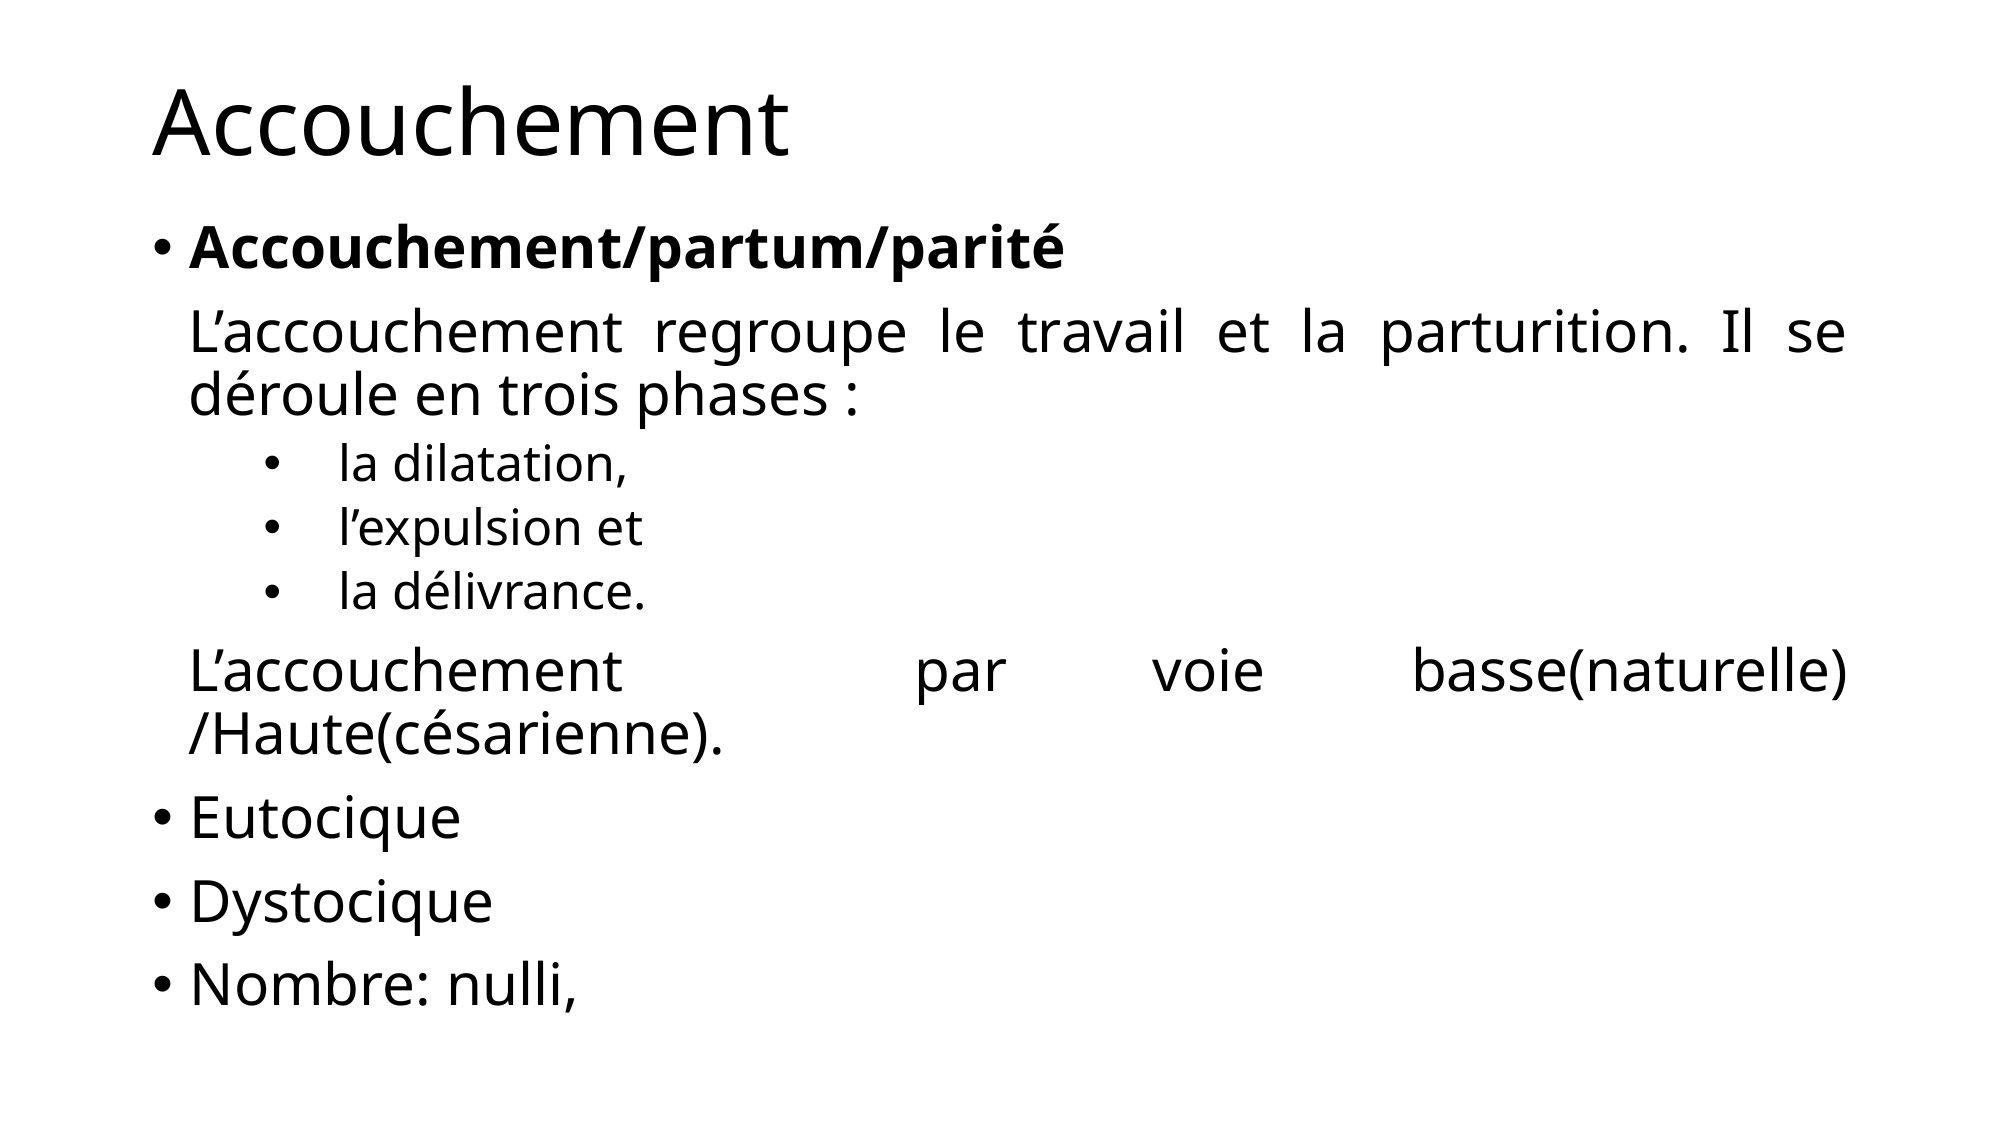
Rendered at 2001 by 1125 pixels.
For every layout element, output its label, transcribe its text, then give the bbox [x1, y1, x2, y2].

list Accouchement/partum/parité L’accouchement regroupe le travail et la parturition. Il se déroule en trois phases : la dilatation, l’expulsion et la délivrance. L’accouchement par voie basse(naturelle) /Haute(césarienne). Eutocique Dystocique Nombre: nulli, [137, 210, 1863, 1048]
title Accouchement [137, 59, 1863, 192]
